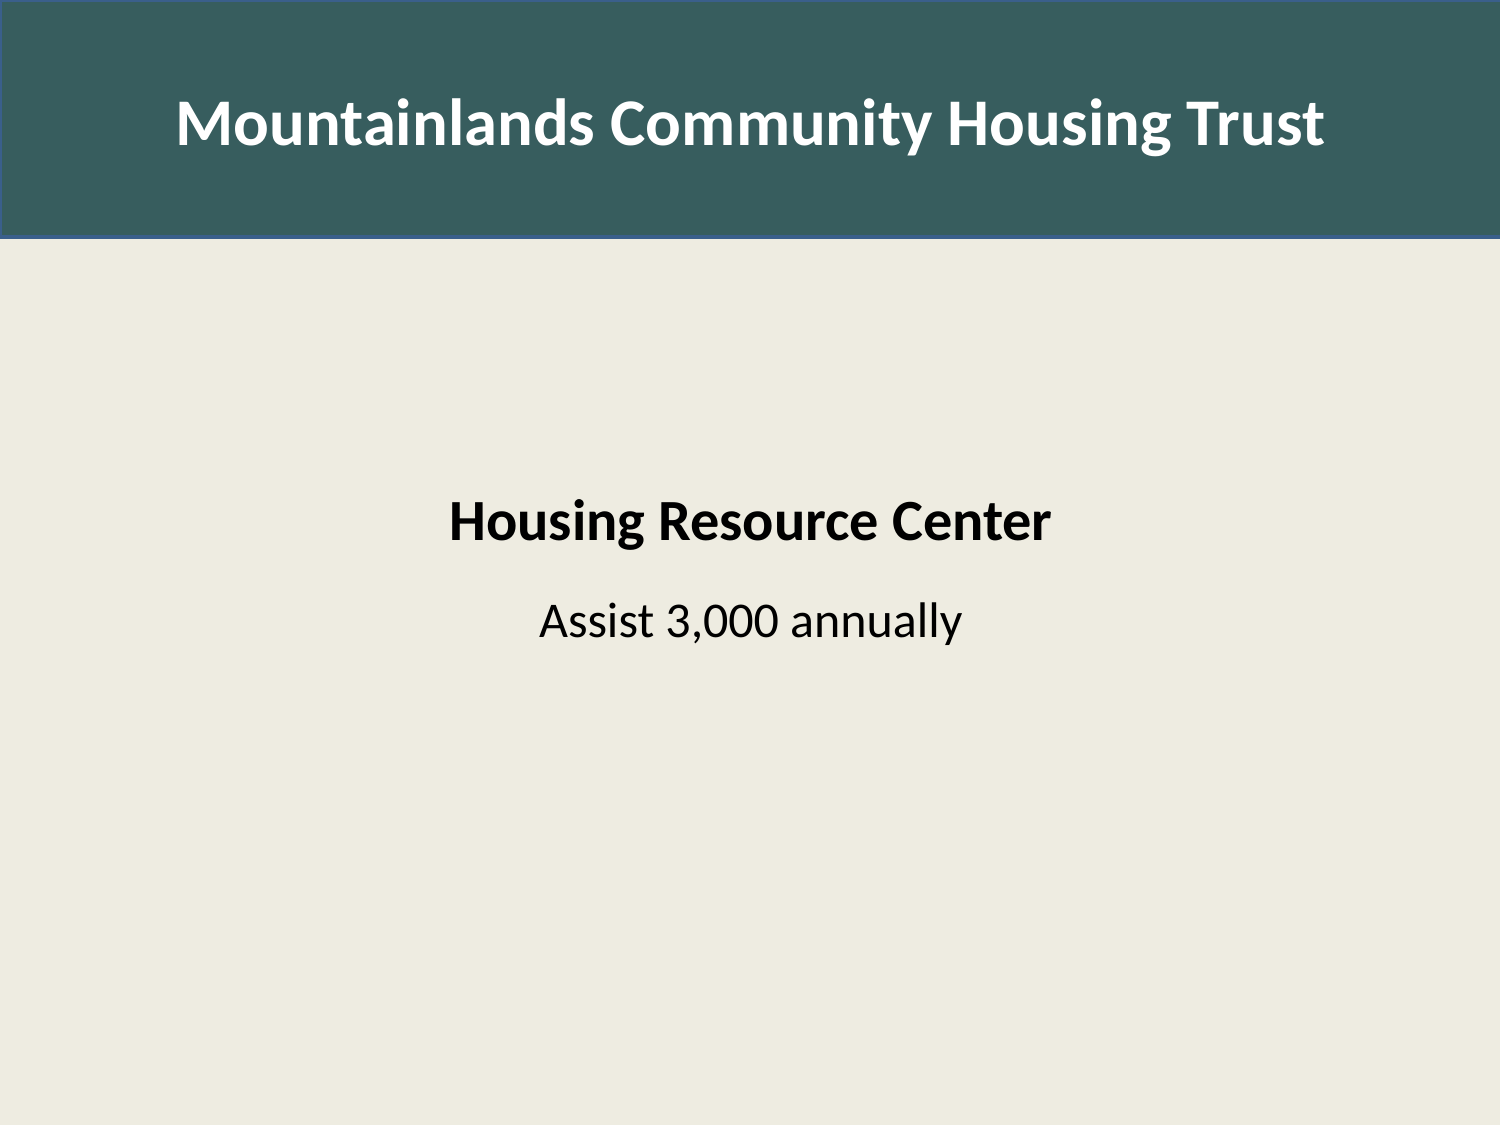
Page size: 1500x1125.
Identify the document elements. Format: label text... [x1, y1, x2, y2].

text_box Housing Resource Center Assist 3,000 annually [294, 474, 1208, 738]
text_box Mountainlands Community Housing Trust [0, 0, 1500, 239]
